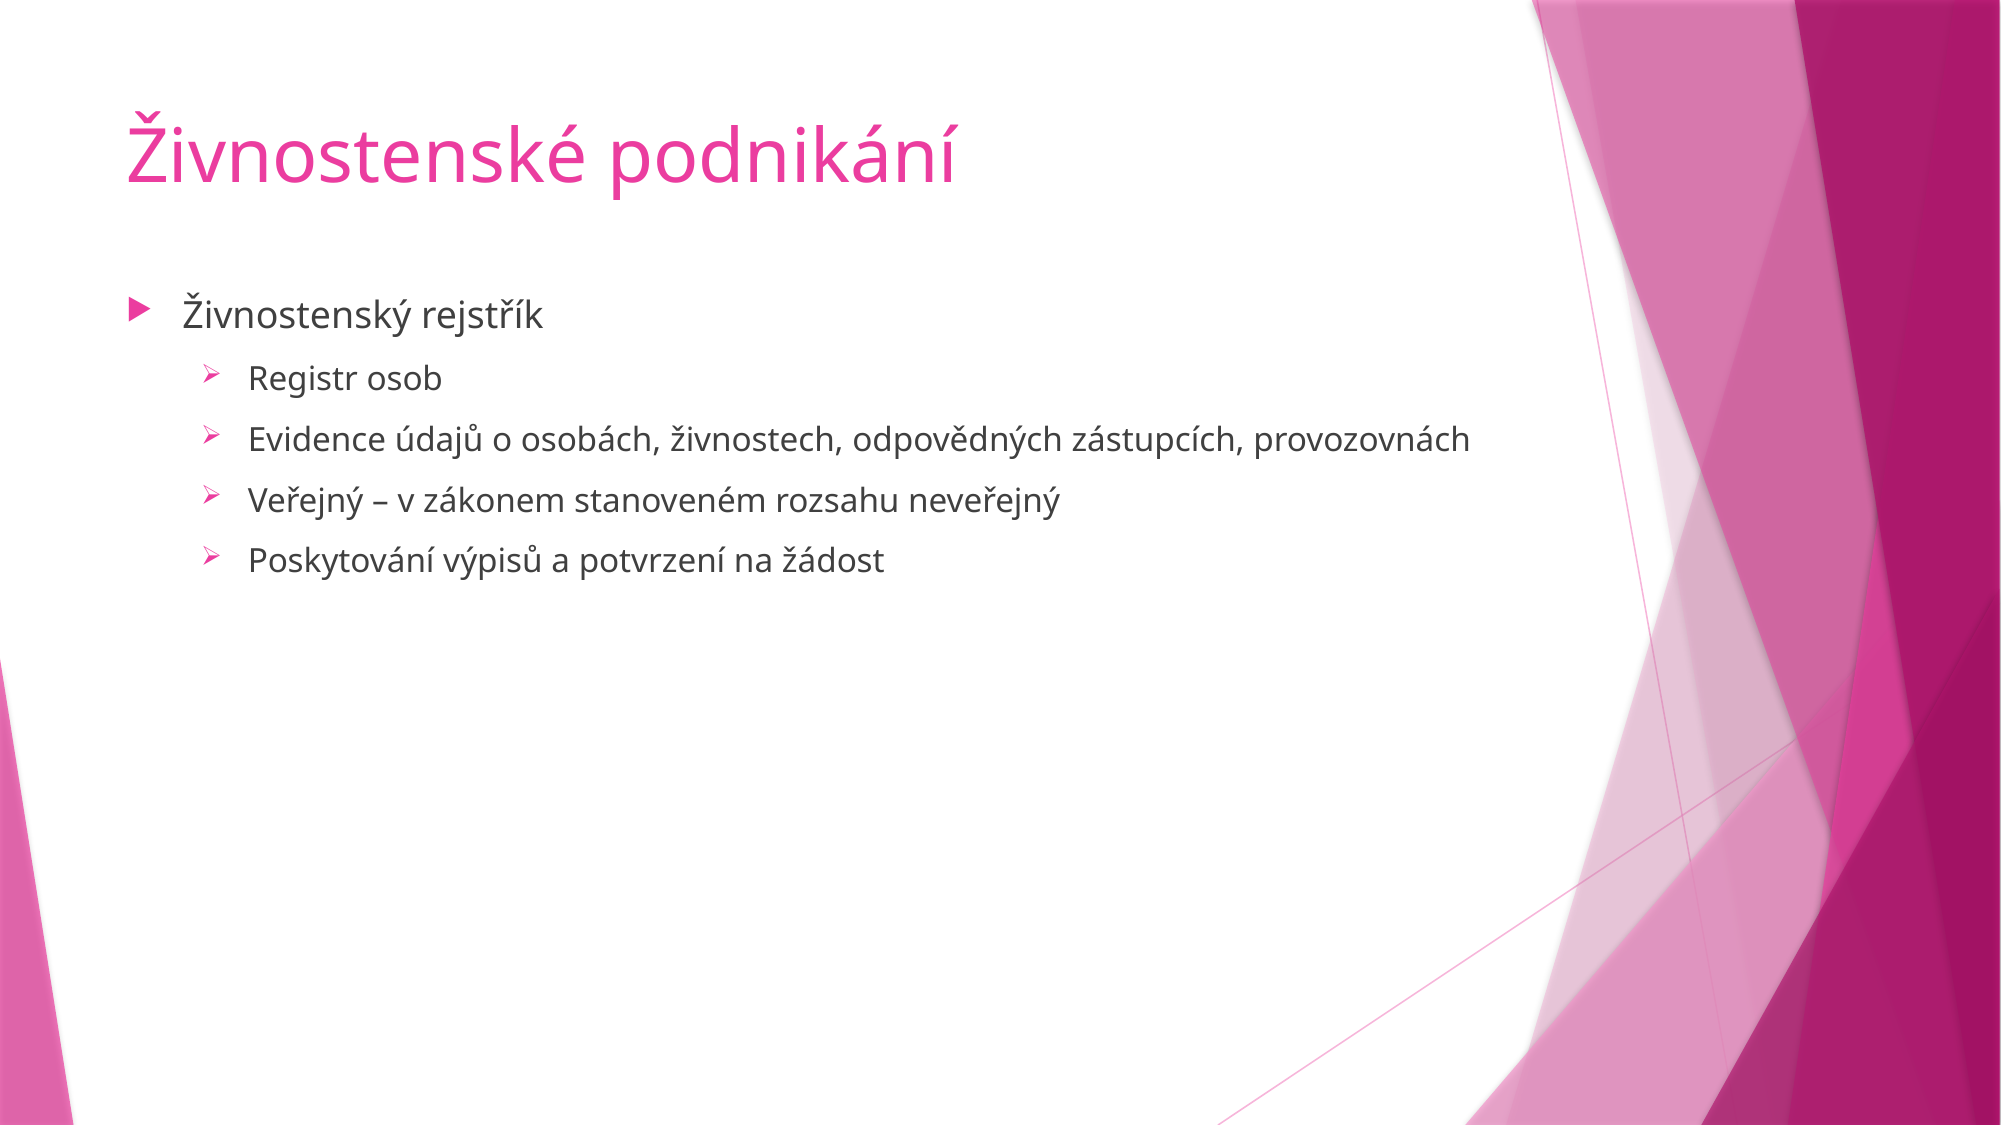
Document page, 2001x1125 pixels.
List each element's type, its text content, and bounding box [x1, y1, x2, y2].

title Živnostenské podnikání [111, 99, 1522, 240]
list Živnostenský rejstřík Registr osob Evidence údajů o osobách, živnostech, odpovědných zástupcích, provozovnách Veřejný – v zákonem stanoveném rozsahu neveřejný Poskytování výpisů a potvrzení na žádost [111, 283, 1522, 991]
